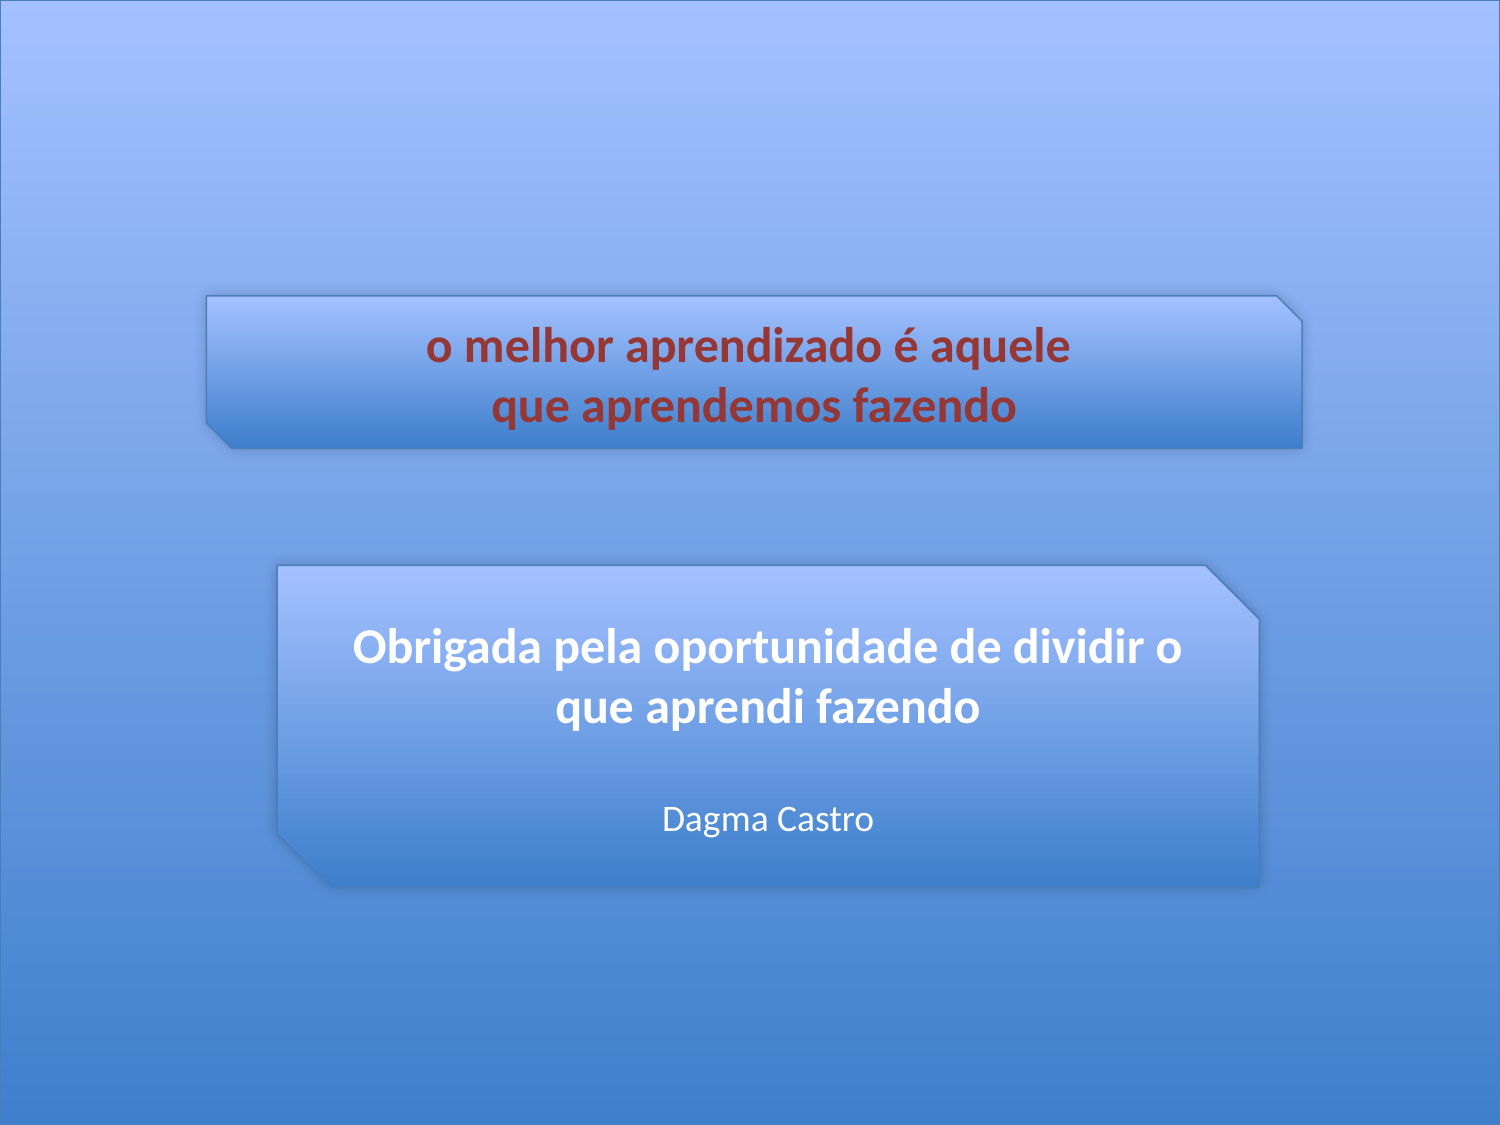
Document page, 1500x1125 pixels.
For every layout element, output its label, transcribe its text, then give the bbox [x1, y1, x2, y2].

text_box o melhor aprendizado é aquele que aprendemos fazendo [205, 295, 1303, 450]
text_box [0, 0, 1500, 1125]
text_box Obrigada pela oportunidade de dividir o que aprendi fazendo Dagma Castro [276, 564, 1261, 889]
